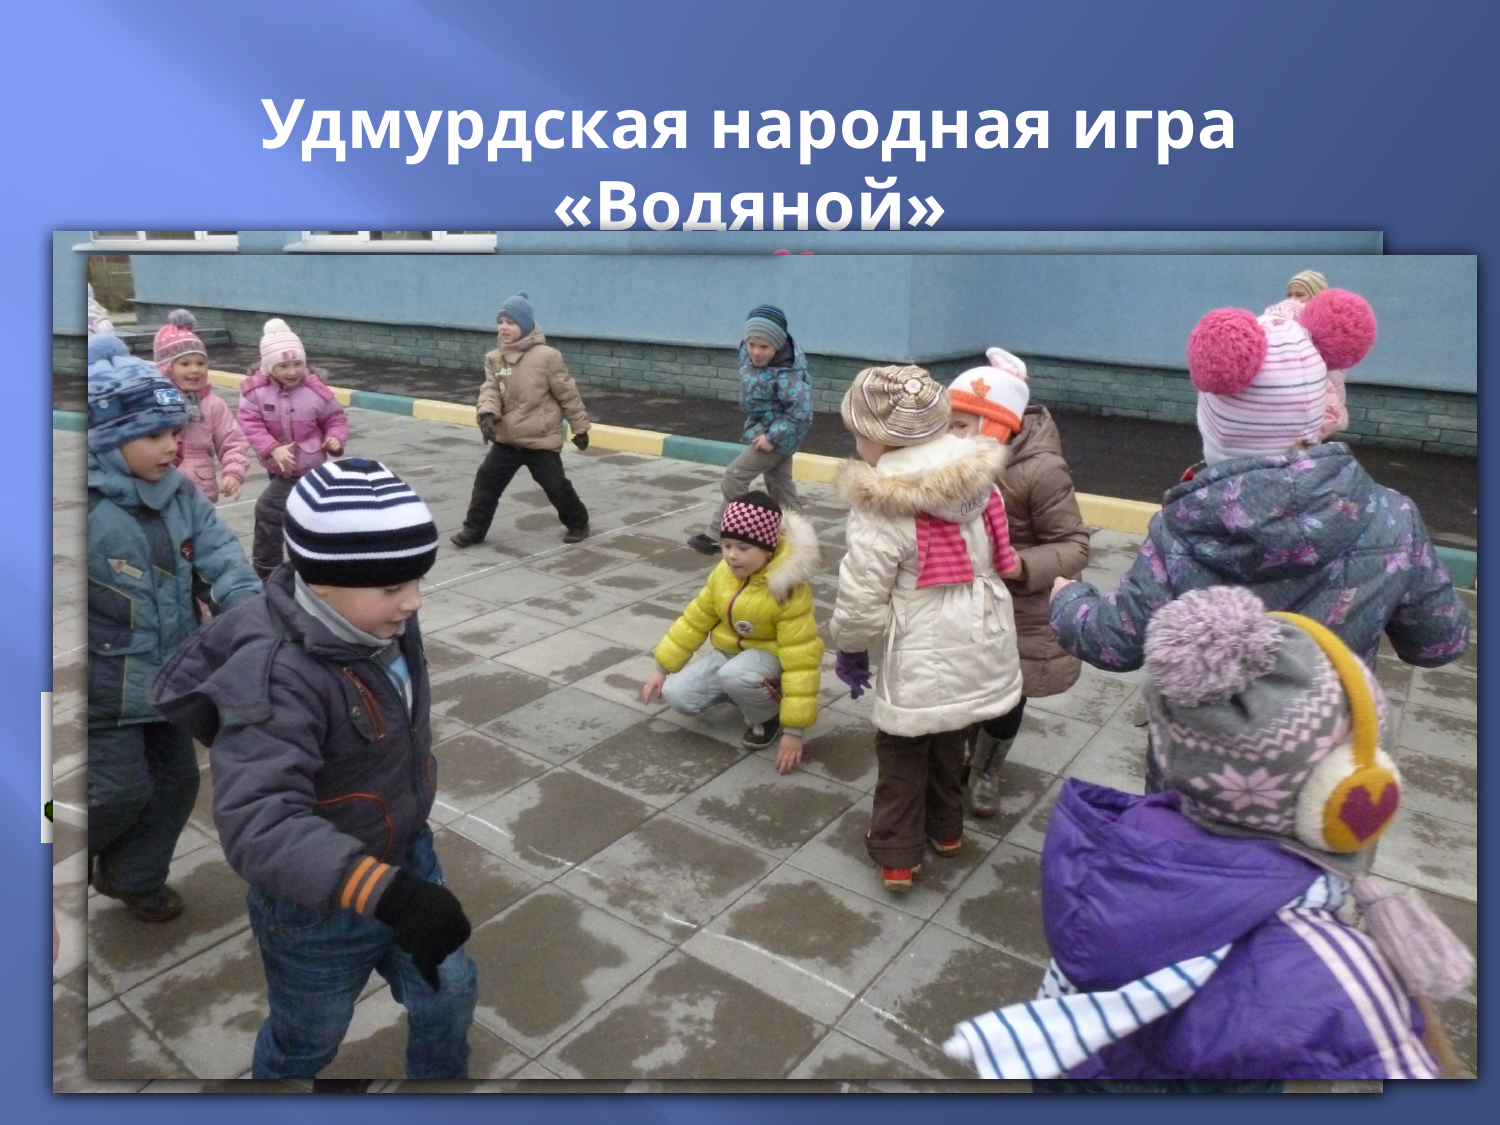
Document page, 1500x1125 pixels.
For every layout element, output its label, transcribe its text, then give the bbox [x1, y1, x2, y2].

title Удмурдская народная игра «Водяной» развивает ловкость, быстроту реакции [75, 45, 1425, 242]
picture [41, 231, 1477, 1094]
